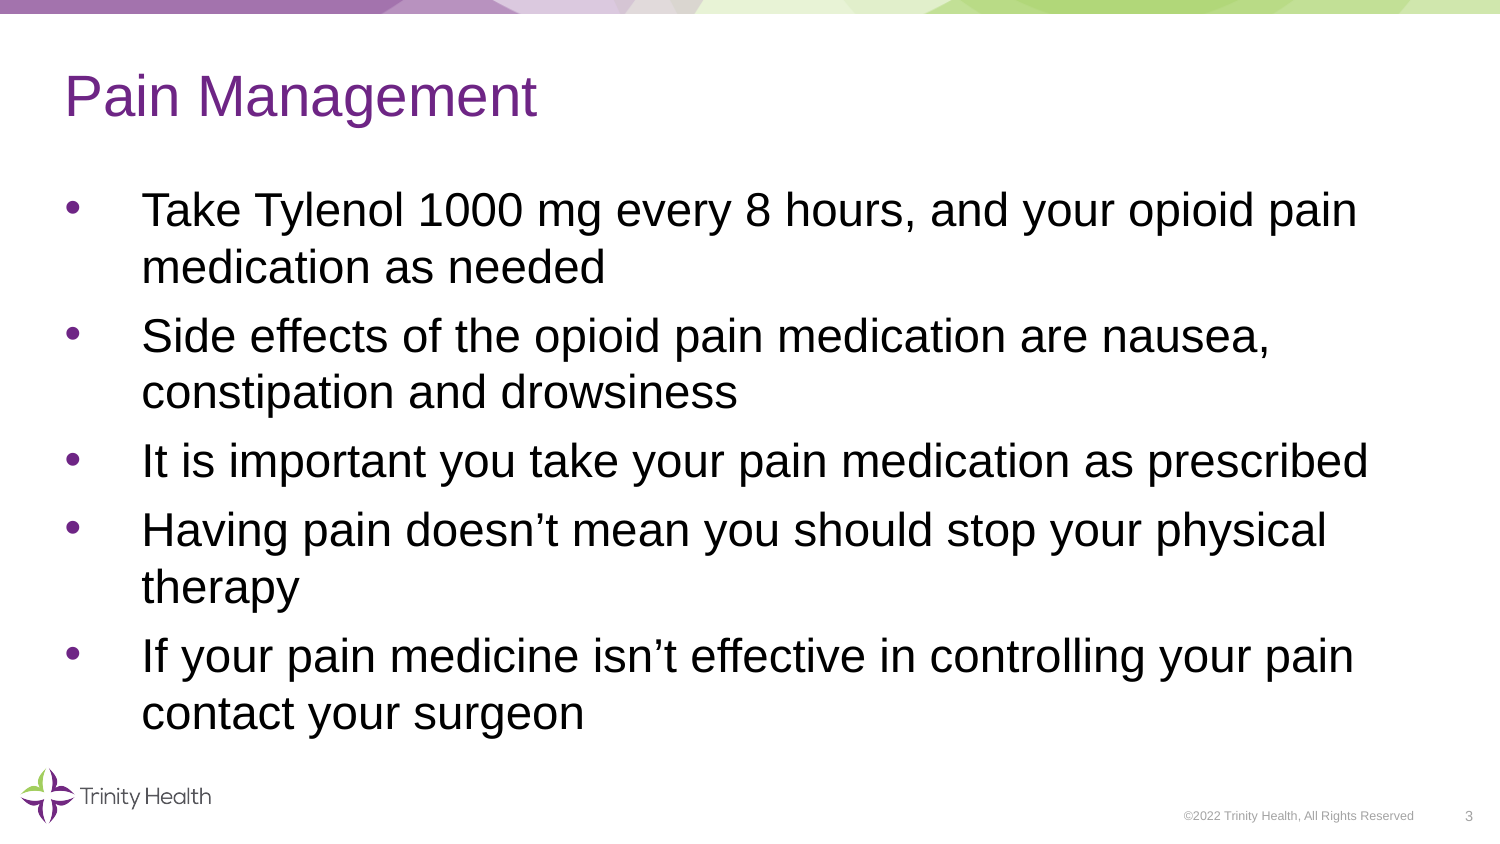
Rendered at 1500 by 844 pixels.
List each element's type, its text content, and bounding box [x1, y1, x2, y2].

picture [0, 0, 1500, 14]
picture [17, 765, 214, 827]
footer ©2022 Trinity Health, All Rights Reserved [799, 800, 1406, 832]
list Take Tylenol 1000 mg every 8 hours, and your opioid pain medication as needed Side effects of the opioid pain medication are nausea, constipation and drowsiness It is important you take your pain medication as prescribed Having pain doesn’t mean you should stop your physical therapy If your pain medicine isn’t effective in controlling your pain contact your surgeon [64, 163, 1416, 755]
title Pain Management [64, 56, 1415, 139]
slide_number 3 [1406, 792, 1474, 838]
